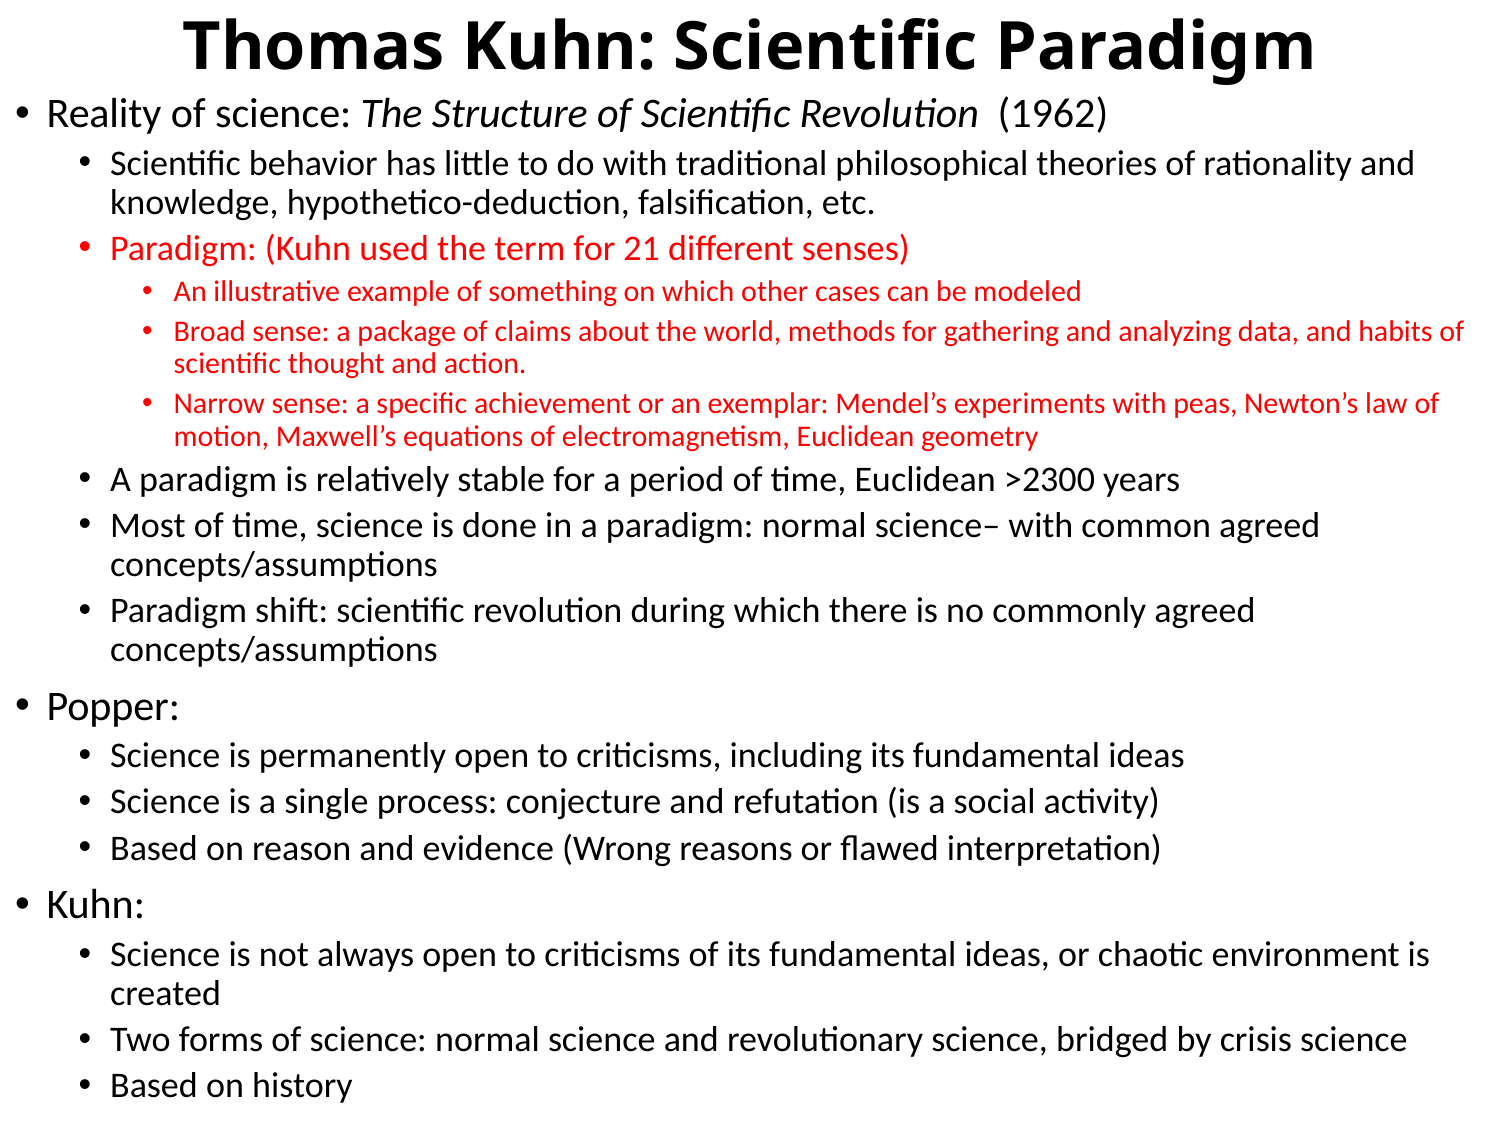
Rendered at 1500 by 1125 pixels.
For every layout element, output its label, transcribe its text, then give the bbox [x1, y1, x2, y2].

title Thomas Kuhn: Scientific Paradigm [103, 0, 1397, 84]
list Reality of science: The Structure of Scientific Revolution (1962) Scientific behavior has little to do with traditional philosophical theories of rationality and knowledge, hypothetico-deduction, falsification, etc. Paradigm: (Kuhn used the term for 21 different senses) An illustrative example of something on which other cases can be modeled Broad sense: a package of claims about the world, methods for gathering and analyzing data, and habits of scientific thought and action. Narrow sense: a specific achievement or an exemplar: Mendel’s experiments with peas, Newton’s law of motion, Maxwell’s equations of electromagnetism, Euclidean geometry A paradigm is relatively stable for a period of time, Euclidean >2300 years Most of time, science is done in a paradigm: normal science– with common agreed concepts/assumptions Paradigm shift: scientific revolution during which there is no commonly agreed concepts/assumptions Popper: Science is permanently open to criticisms, including its fundamental ideas Science is a single process: conjecture and refutation (is a social activity) Based on reason and evidence (Wrong reasons or flawed interpretation) Kuhn: Science is not always open to criticisms of its fundamental ideas, or chaotic environment is created Two forms of science: normal science and revolutionary science, bridged by crisis science Based on history [0, 84, 1500, 1125]
